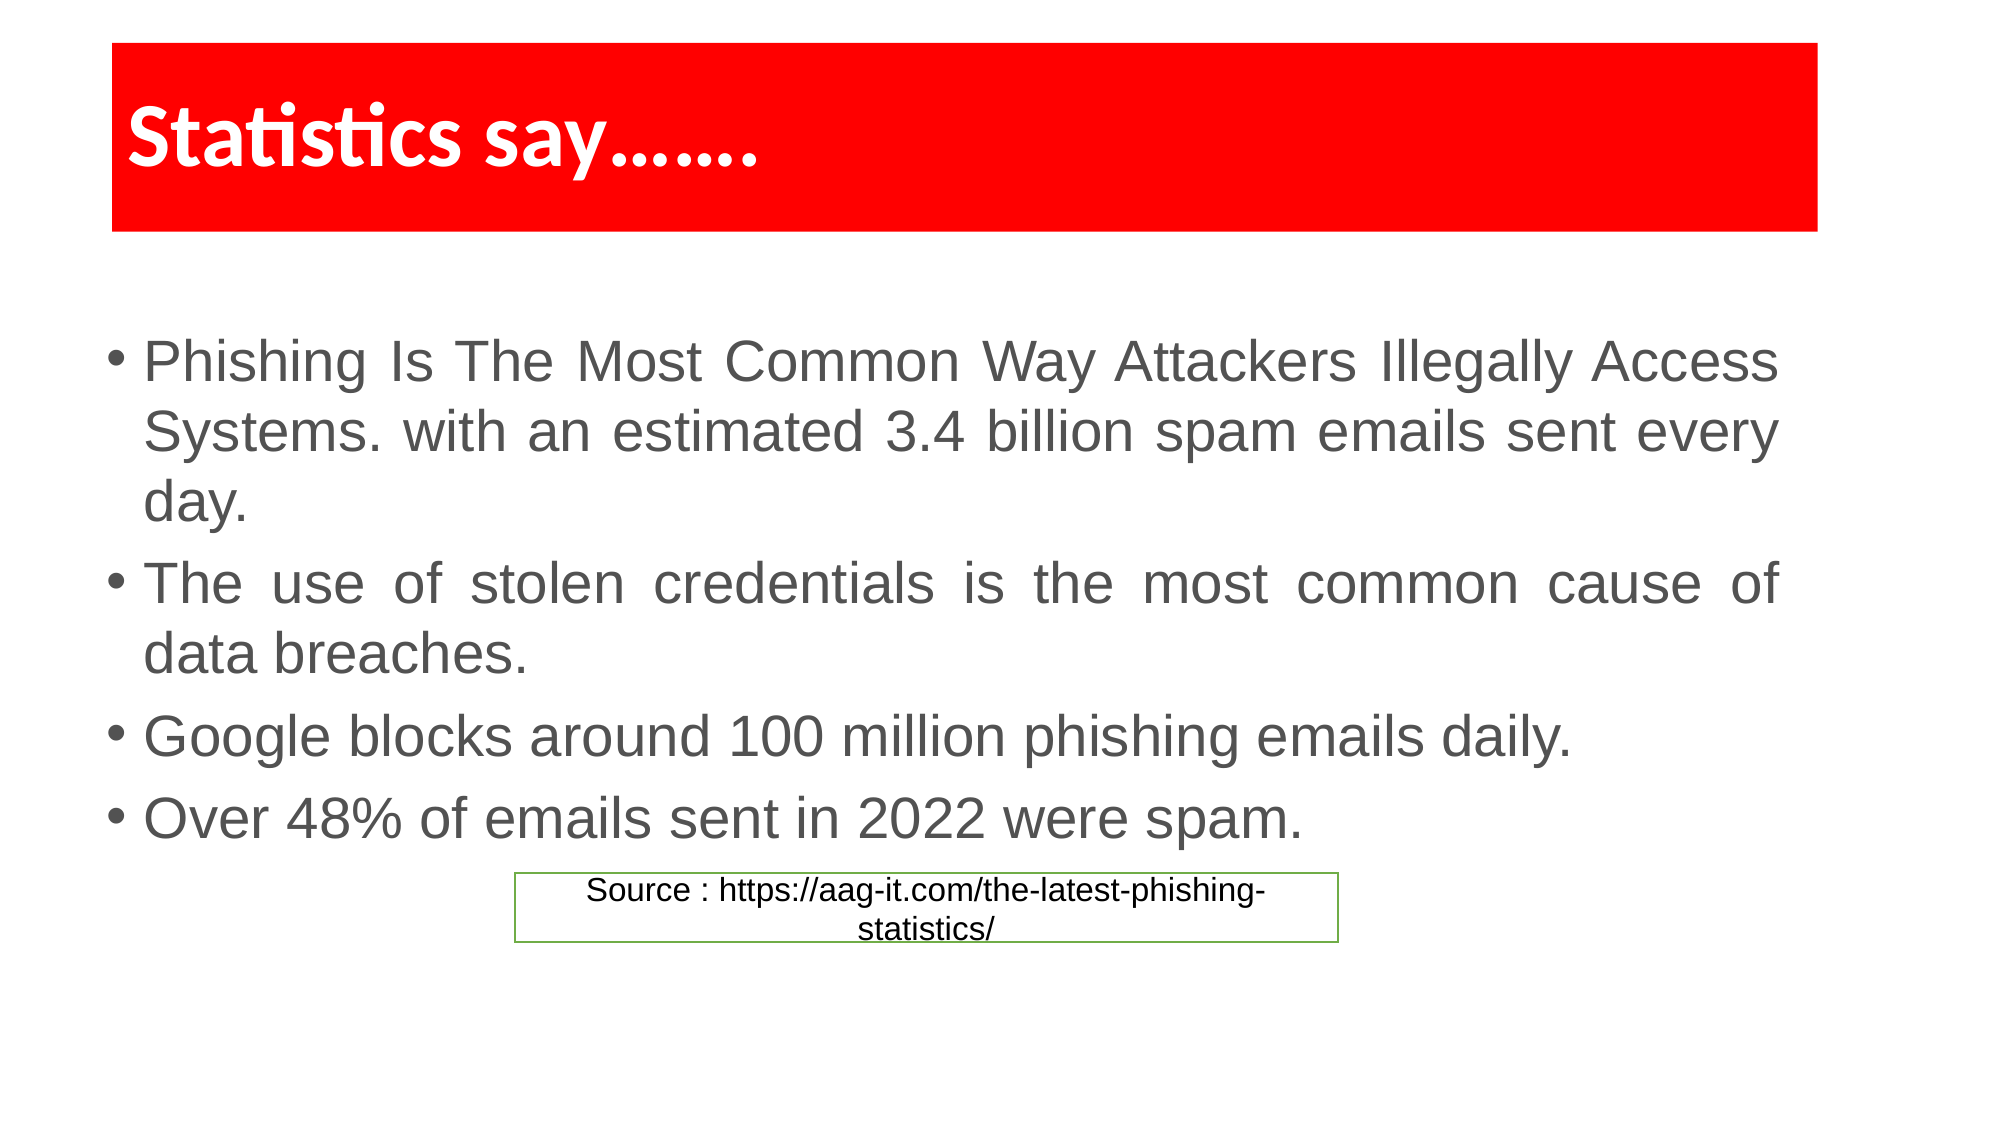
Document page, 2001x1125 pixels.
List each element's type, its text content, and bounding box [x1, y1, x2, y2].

title Statistics say……. [112, 42, 1818, 232]
text_box Source : https://aag-it.com/the-latest-phishing-statistics/ [514, 873, 1339, 943]
list Phishing Is The Most Common Way Attackers Illegally Access Systems. with an estimated 3.4 billion spam emails sent every day. The use of stolen credentials is the most common cause of data breaches. Google blocks around 100 million phishing emails daily. Over 48% of emails sent in 2022 were spam. [91, 315, 1797, 859]
